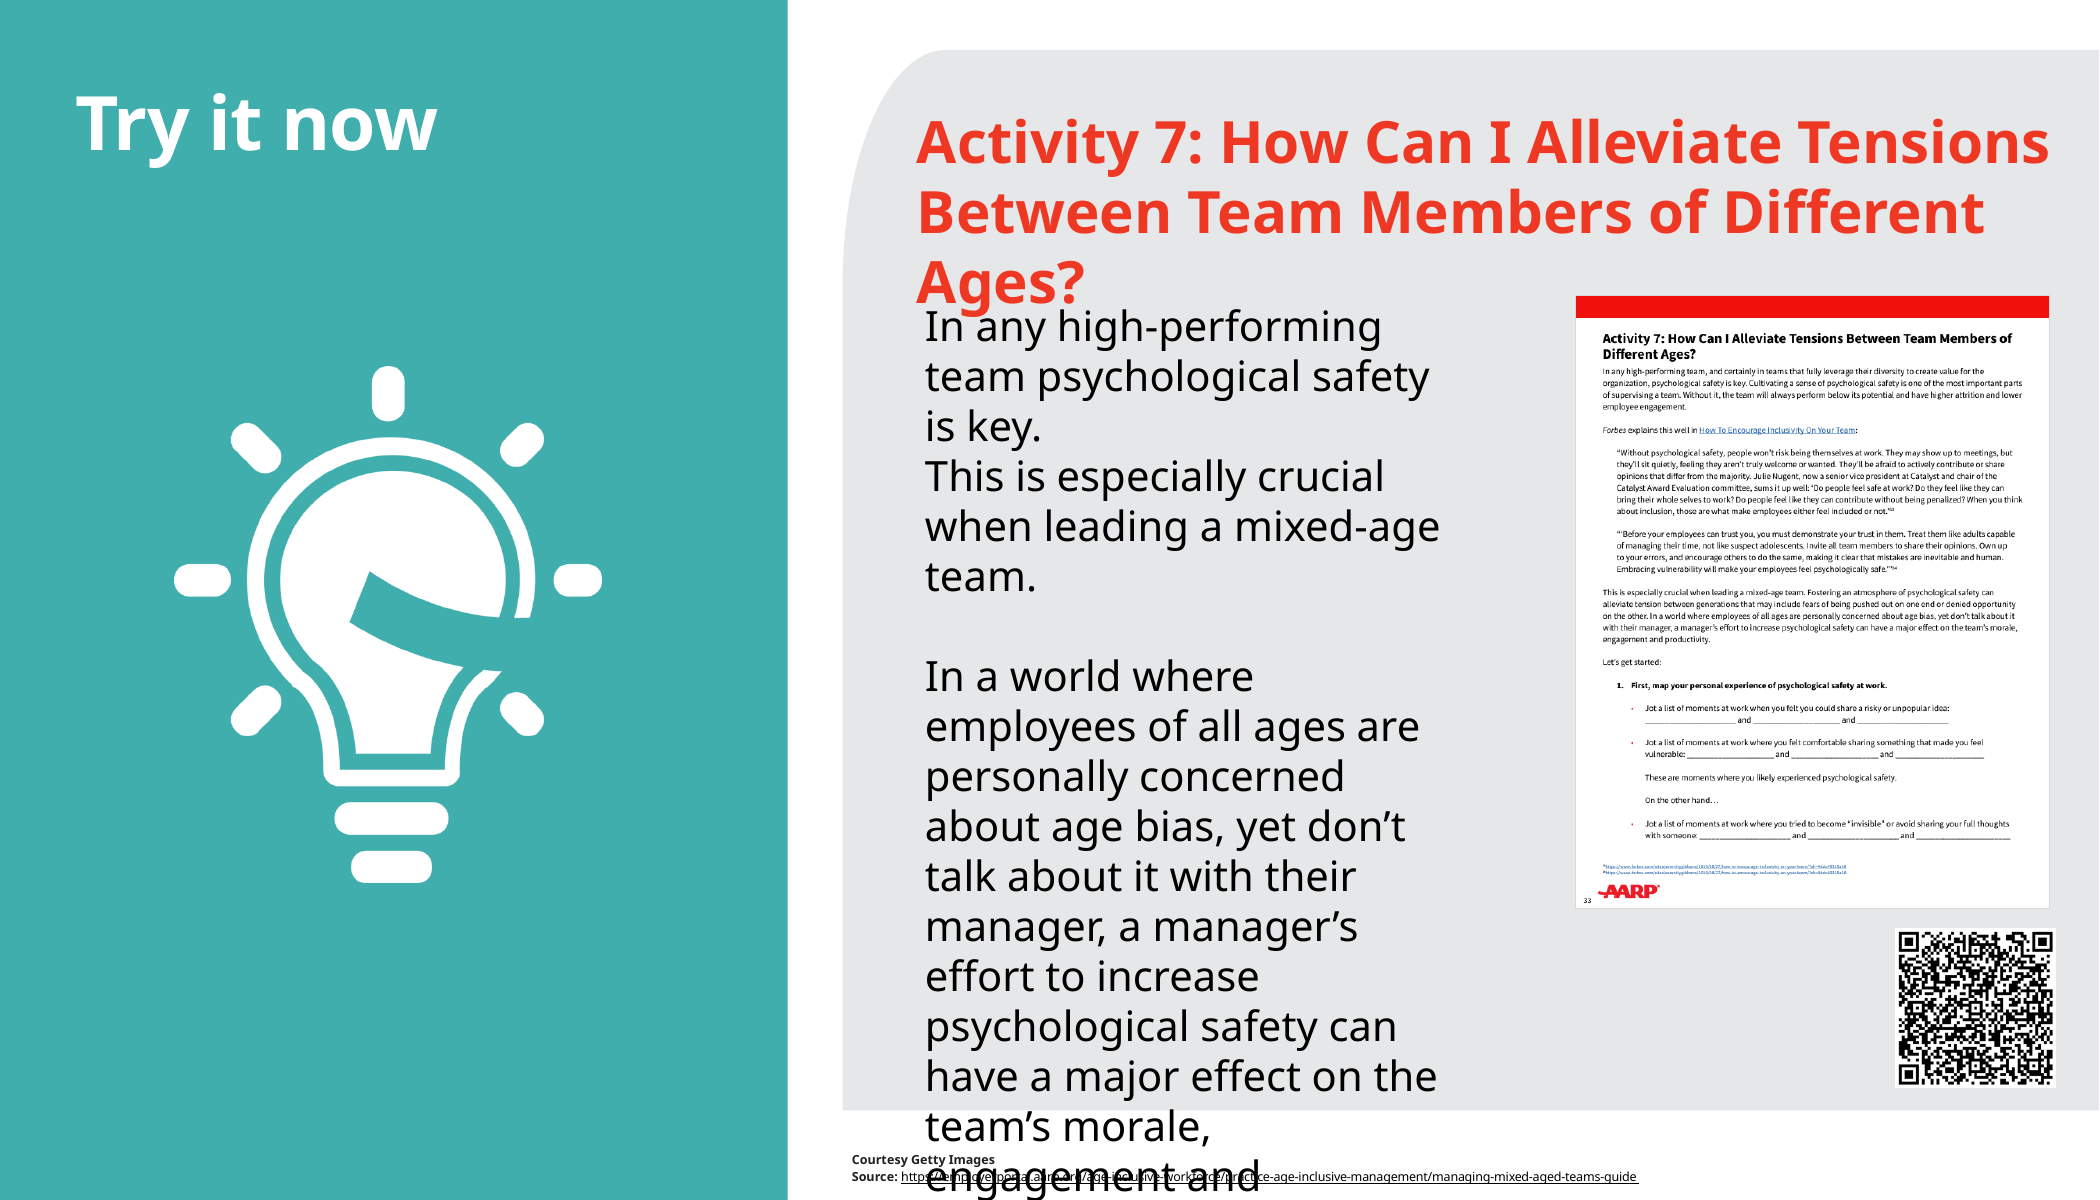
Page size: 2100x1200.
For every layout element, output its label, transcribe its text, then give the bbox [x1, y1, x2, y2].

text_box Courtesy Getty Images Source: https://employerportal.aarp.org/age-inclusive-workforce/practice-age-inclusive-management/managing-mixed-aged-teams-guide [849, 1149, 2025, 1200]
picture [1574, 295, 2051, 910]
title Try it now [72, 73, 534, 276]
picture [1895, 927, 2057, 1088]
text_box Activity 7: How Can I Alleviate Tensions Between Team Members of Different Ages? [900, 97, 2100, 323]
text_box In any high-performing team psychological safety is key. This is especially crucial when leading a mixed-age team. In a world where employees of all ages are personally concerned about age bias, yet don’t talk about it with their manager, a manager’s effort to increase psychological safety can have a major effect on the team’s morale, engagement and productivity. [924, 323, 1469, 1149]
picture [174, 366, 602, 884]
text_box [0, 0, 788, 1200]
text_box [842, 49, 2099, 1111]
